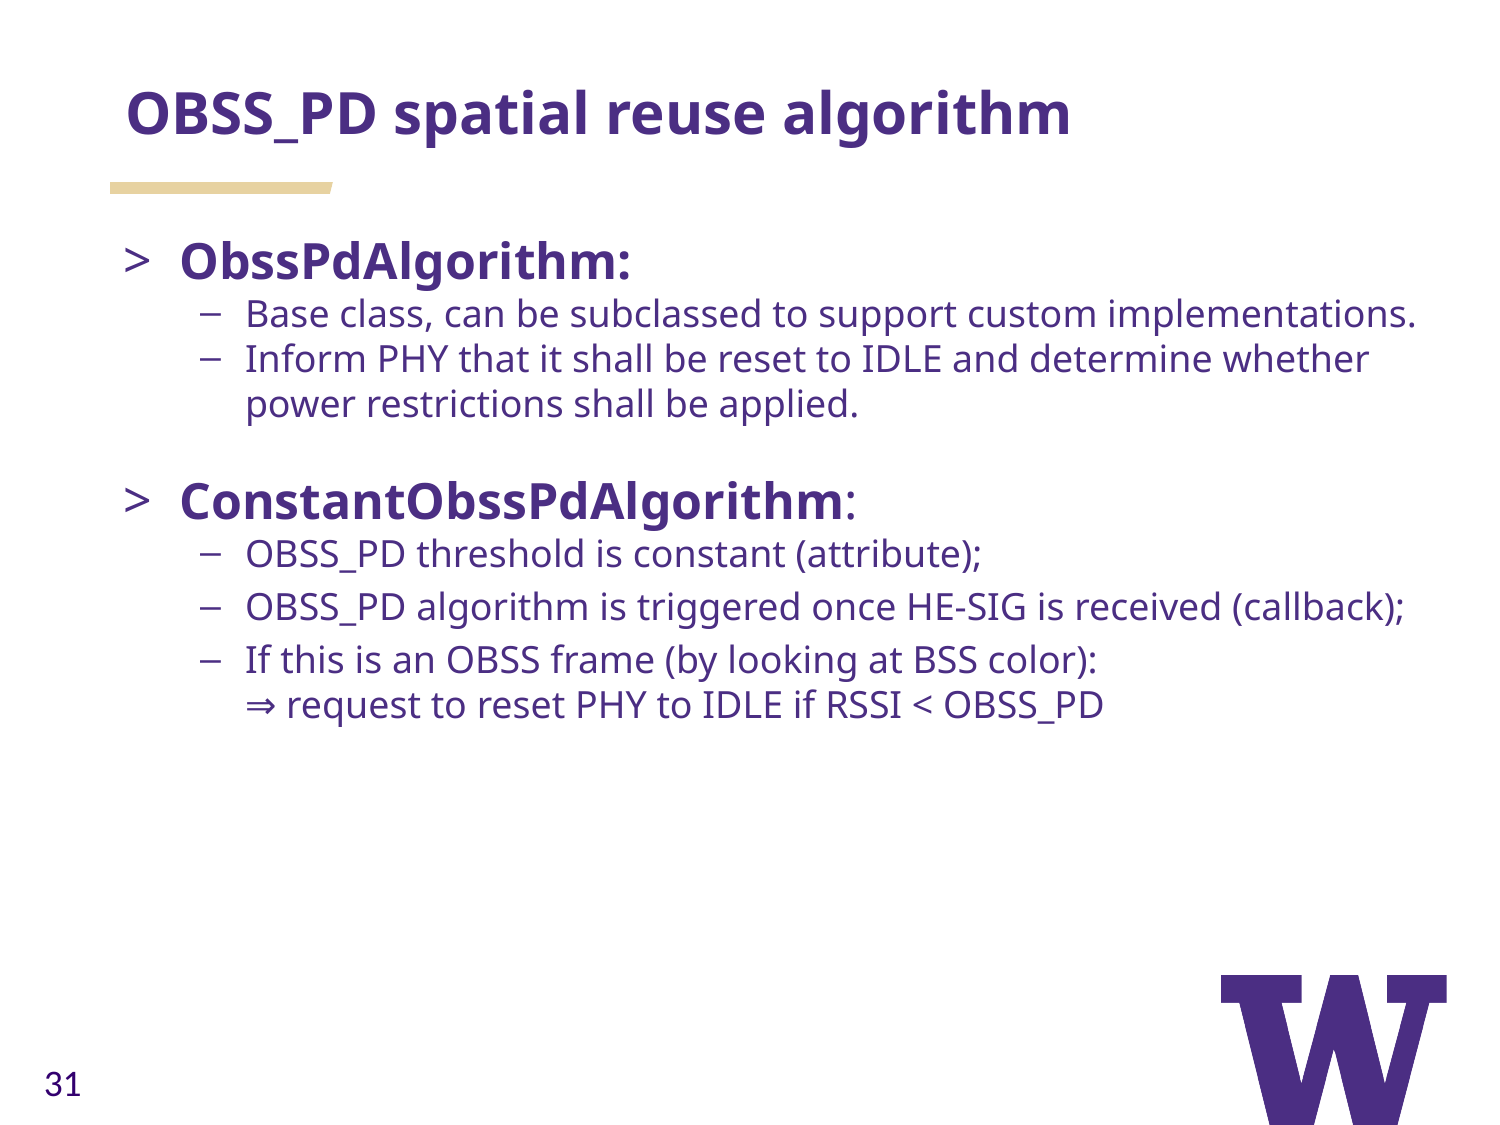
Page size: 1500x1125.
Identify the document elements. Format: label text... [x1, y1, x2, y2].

list ObssPdAlgorithm: Base class, can be subclassed to support custom implementations. Inform PHY that it shall be reset to IDLE and determine whether power restrictions shall be applied. ConstantObssPdAlgorithm: OBSS_PD threshold is constant (attribute); OBSS_PD algorithm is triggered once HE-SIG is received (callback); If this is an OBSS frame (by looking at BSS color): ⇒ request to reset PHY to IDLE if RSSI < OBSS_PD [108, 222, 1453, 954]
list OBSS_PD spatial reuse algorithm [110, 62, 1453, 155]
picture [110, 182, 333, 194]
picture [1221, 975, 1447, 1125]
